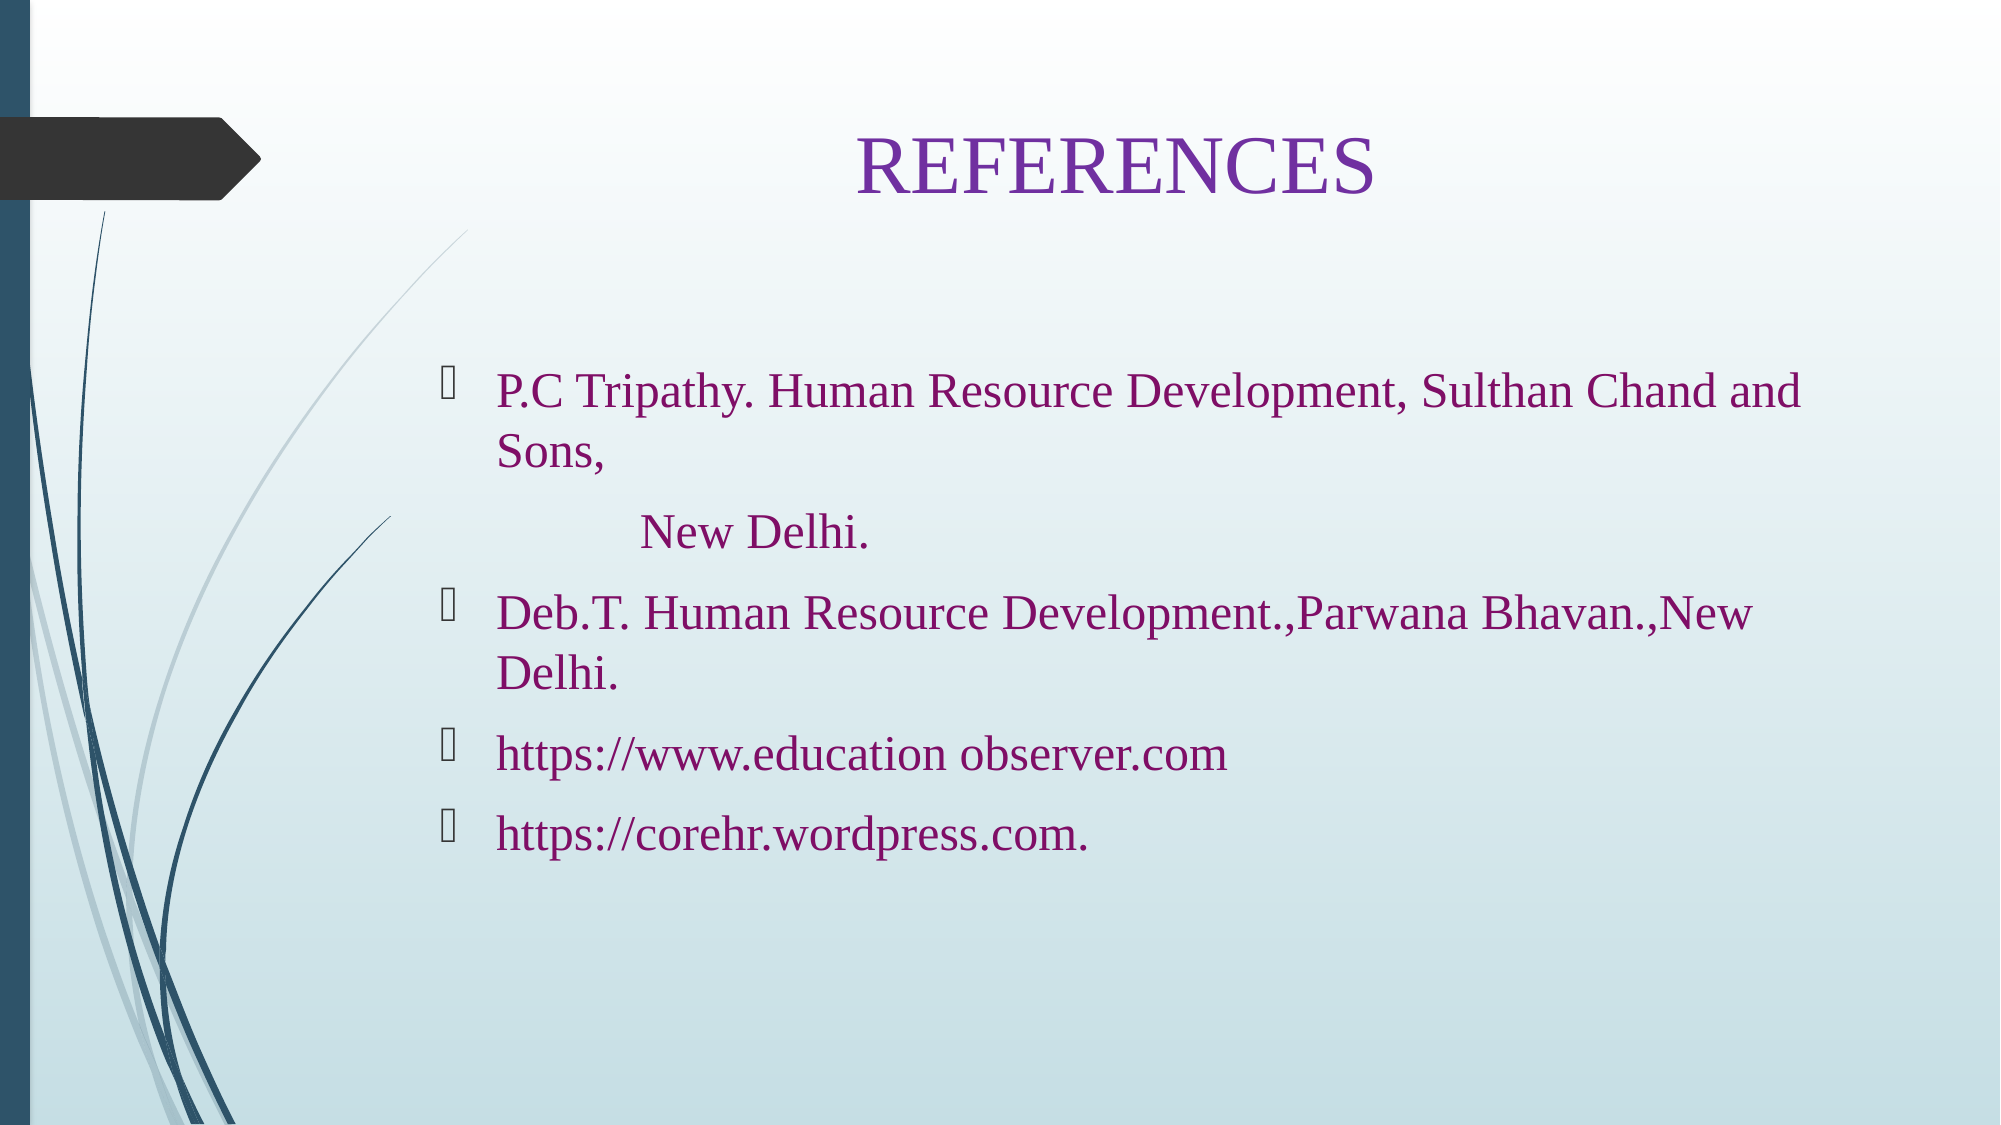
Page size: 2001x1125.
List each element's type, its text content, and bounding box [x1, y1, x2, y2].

list P.C Tripathy. Human Resource Development, Sulthan Chand and Sons, New Delhi. Deb.T. Human Resource Development.,Parwana Bhavan.,New Delhi. https://www.education observer.com https://corehr.wordpress.com. [424, 350, 1888, 970]
title REFERENCES [425, 102, 1888, 313]
